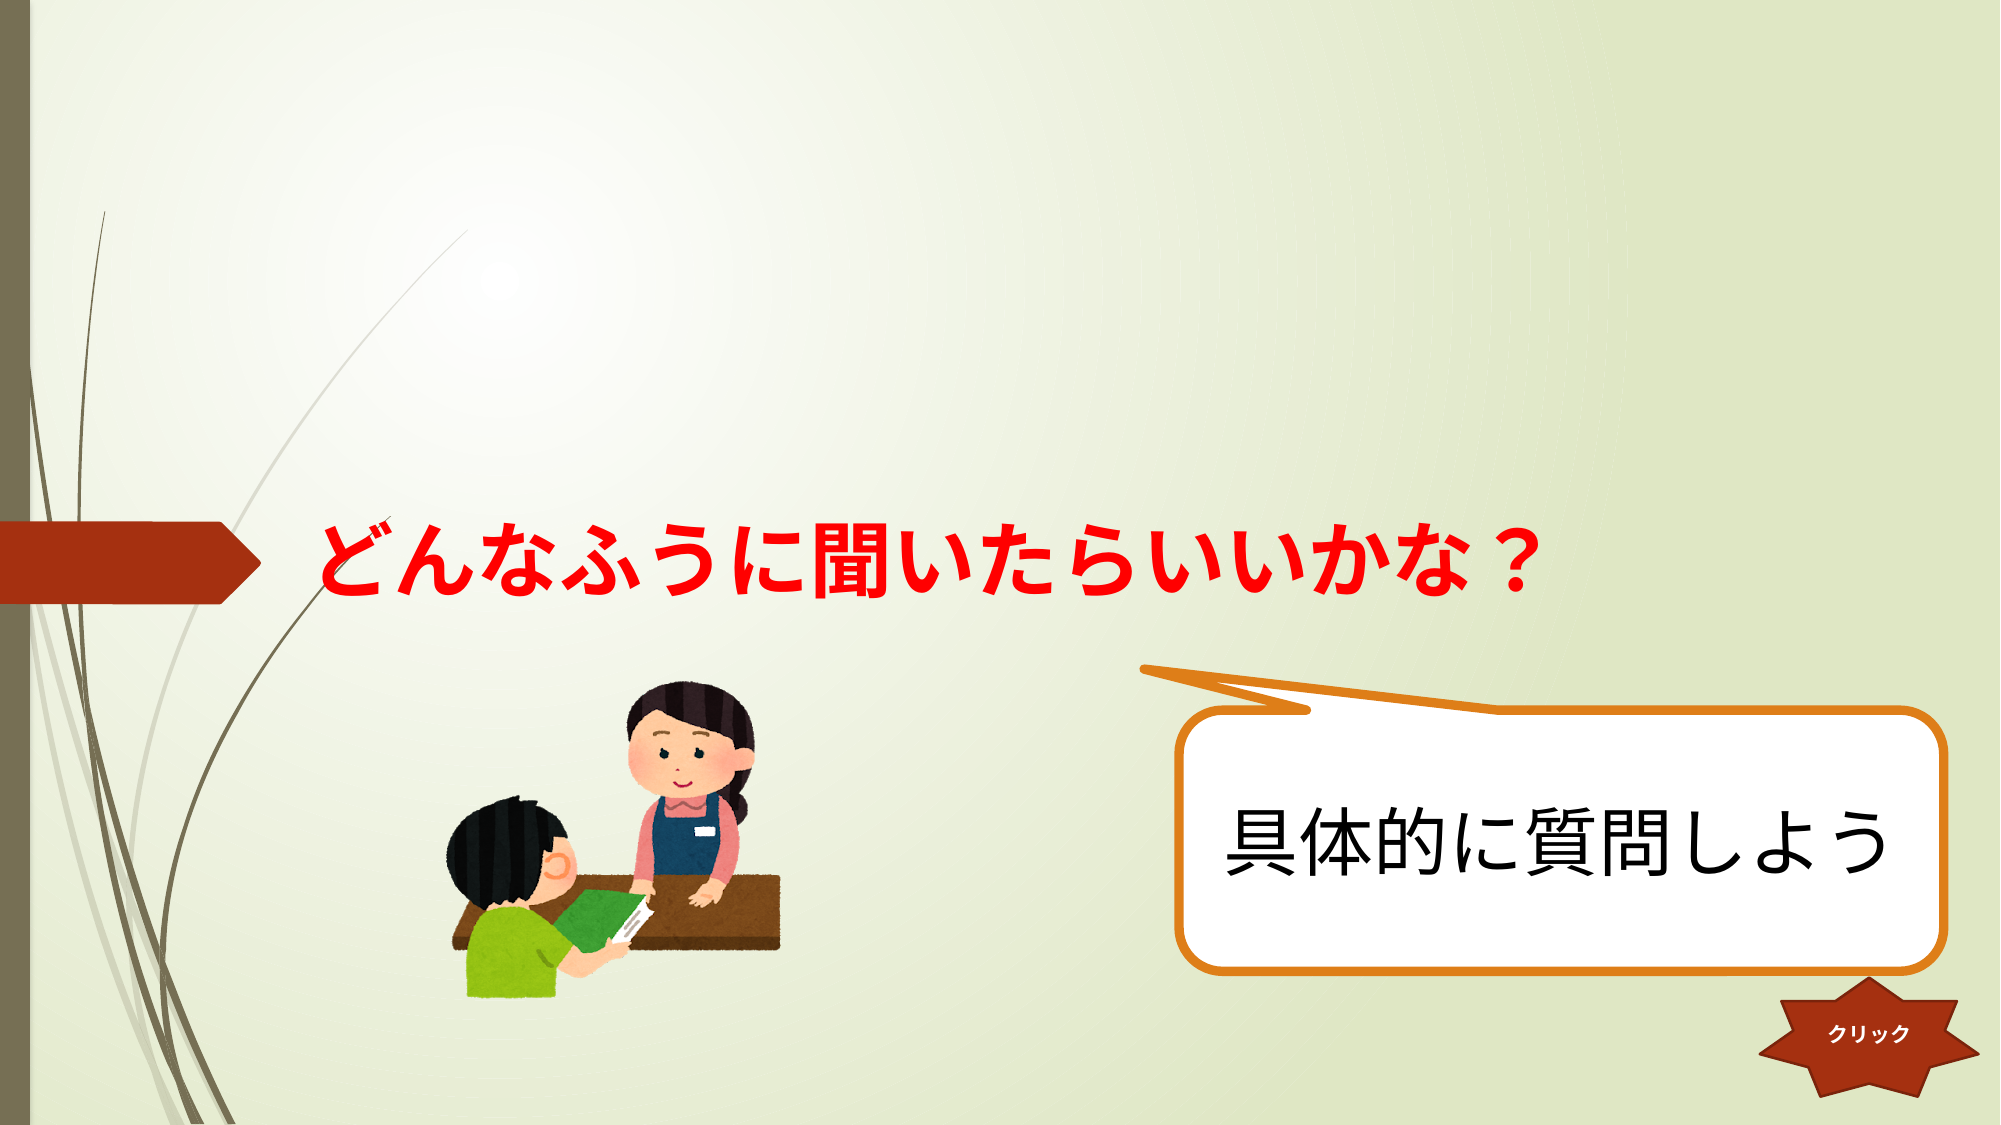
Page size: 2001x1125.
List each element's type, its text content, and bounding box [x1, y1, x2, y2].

text_box 具体的に質問しよう [1142, 667, 1946, 973]
title どんなふうに聞いたらいいかな？ [295, 358, 1852, 616]
picture [425, 674, 823, 1010]
text_box クリック [1758, 976, 1980, 1098]
